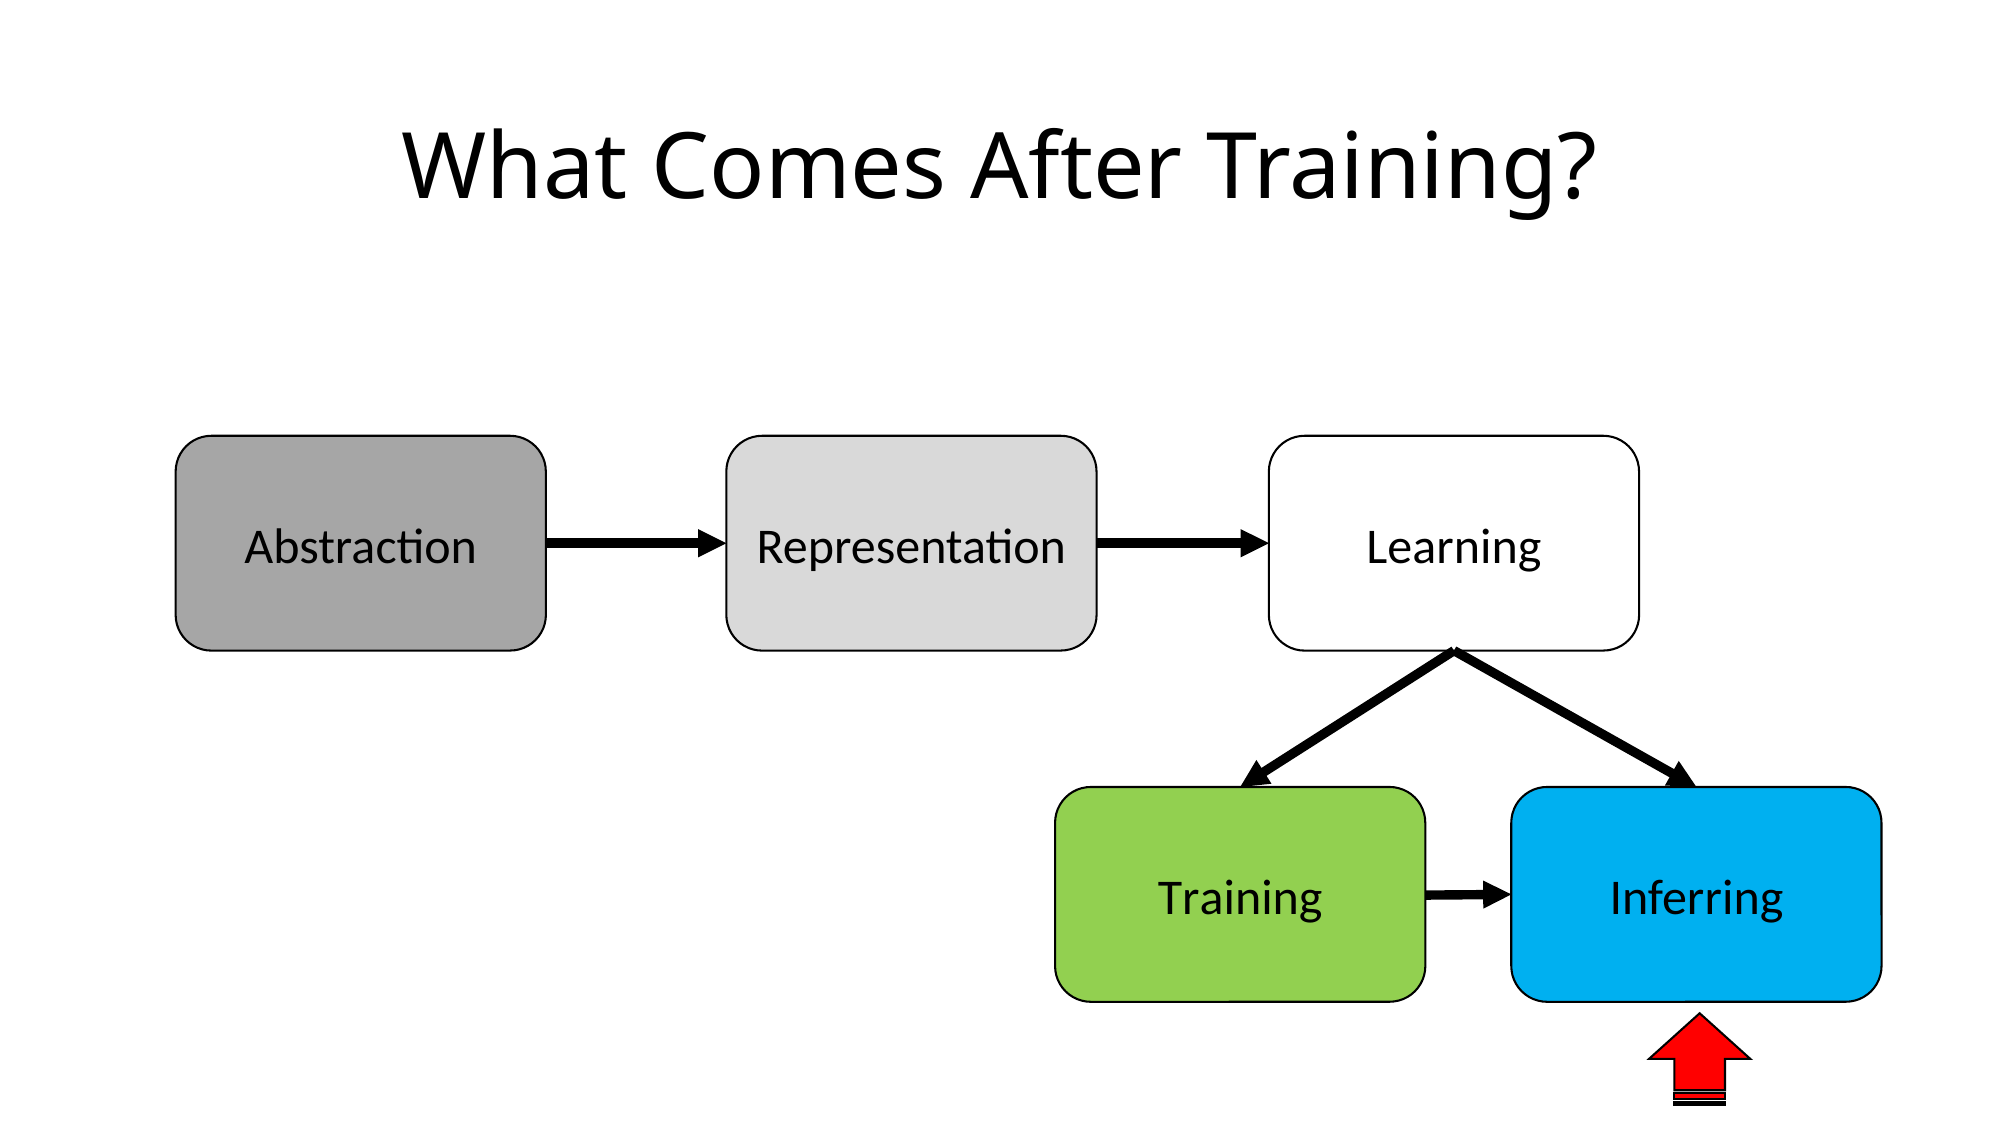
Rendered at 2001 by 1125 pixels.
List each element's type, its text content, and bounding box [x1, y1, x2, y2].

title What Comes After Training? [137, 59, 1863, 278]
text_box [1454, 650, 1697, 788]
text_box [1673, 1101, 1726, 1106]
text_box Learning [1267, 434, 1641, 650]
text_box [1646, 1011, 1754, 1100]
text_box Abstraction [174, 434, 547, 652]
text_box Inferring [1510, 785, 1883, 1003]
text_box Representation [725, 434, 1098, 652]
text_box Training [1054, 785, 1427, 1003]
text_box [1240, 650, 1454, 788]
